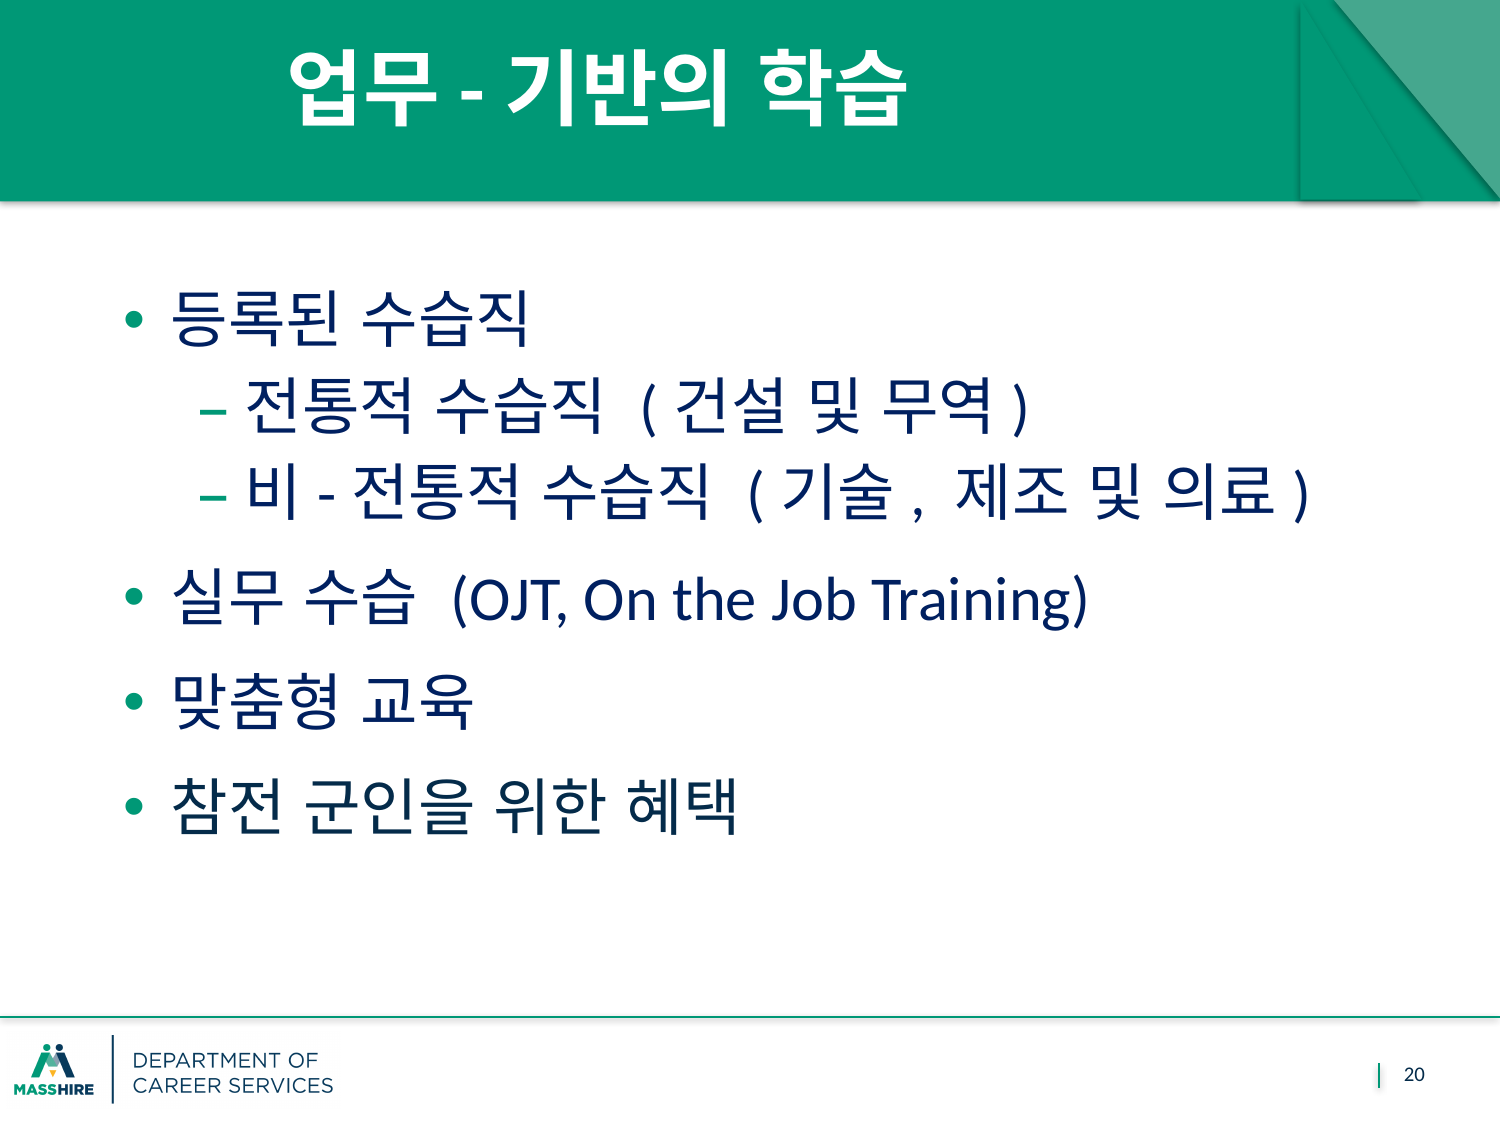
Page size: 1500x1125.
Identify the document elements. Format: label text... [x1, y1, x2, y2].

list 등록된 수습직 전통적 수습직 (건설 및 무역) 비-전통적 수습직 (기술, 제조 및 의료) 실무 수습 (OJT, On the Job Training) 맞춤형 교육 참전 군인을 위한 혜택 [108, 281, 1421, 934]
slide_number 20 [1376, 1042, 1425, 1103]
picture [6, 1031, 341, 1109]
title 업무-기반의 학습 [271, 14, 1258, 172]
